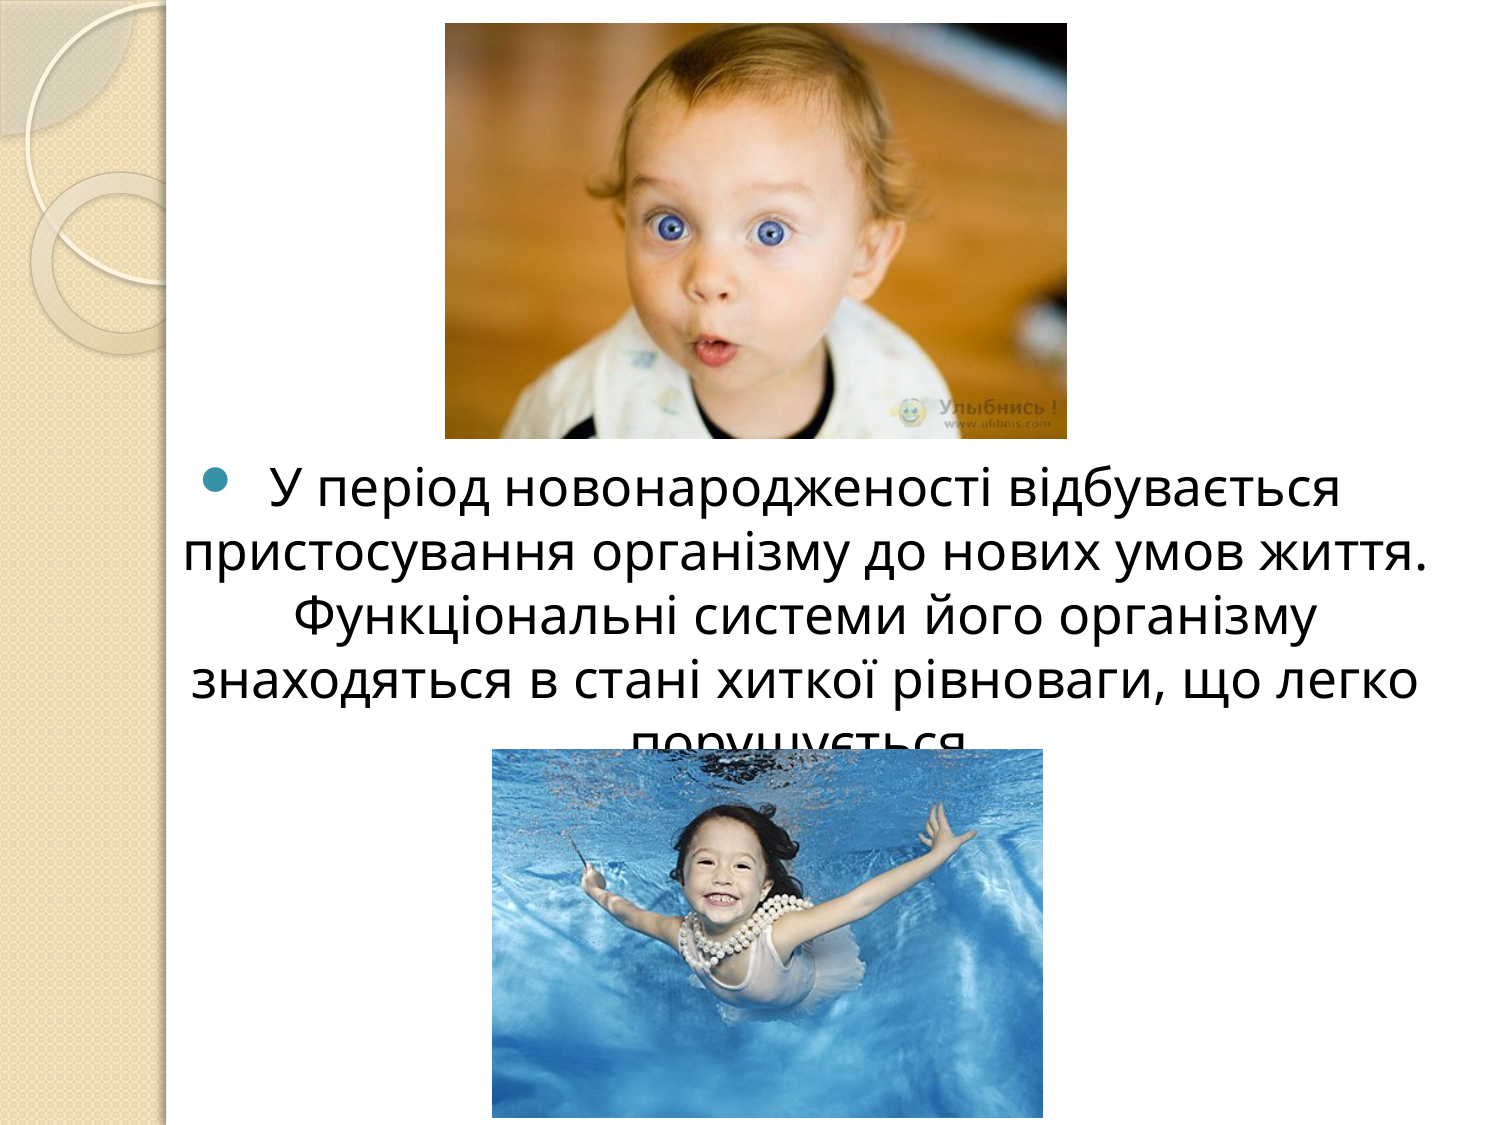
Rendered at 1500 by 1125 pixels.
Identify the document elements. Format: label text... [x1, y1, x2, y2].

picture [491, 749, 1044, 1118]
picture [445, 23, 1067, 439]
list У період новонародженості відбувається пристосування організму до нових умов життя. Функціональні системи його організму знаходяться в стані хиткої рівноваги, що легко порушується. [105, 445, 1456, 783]
